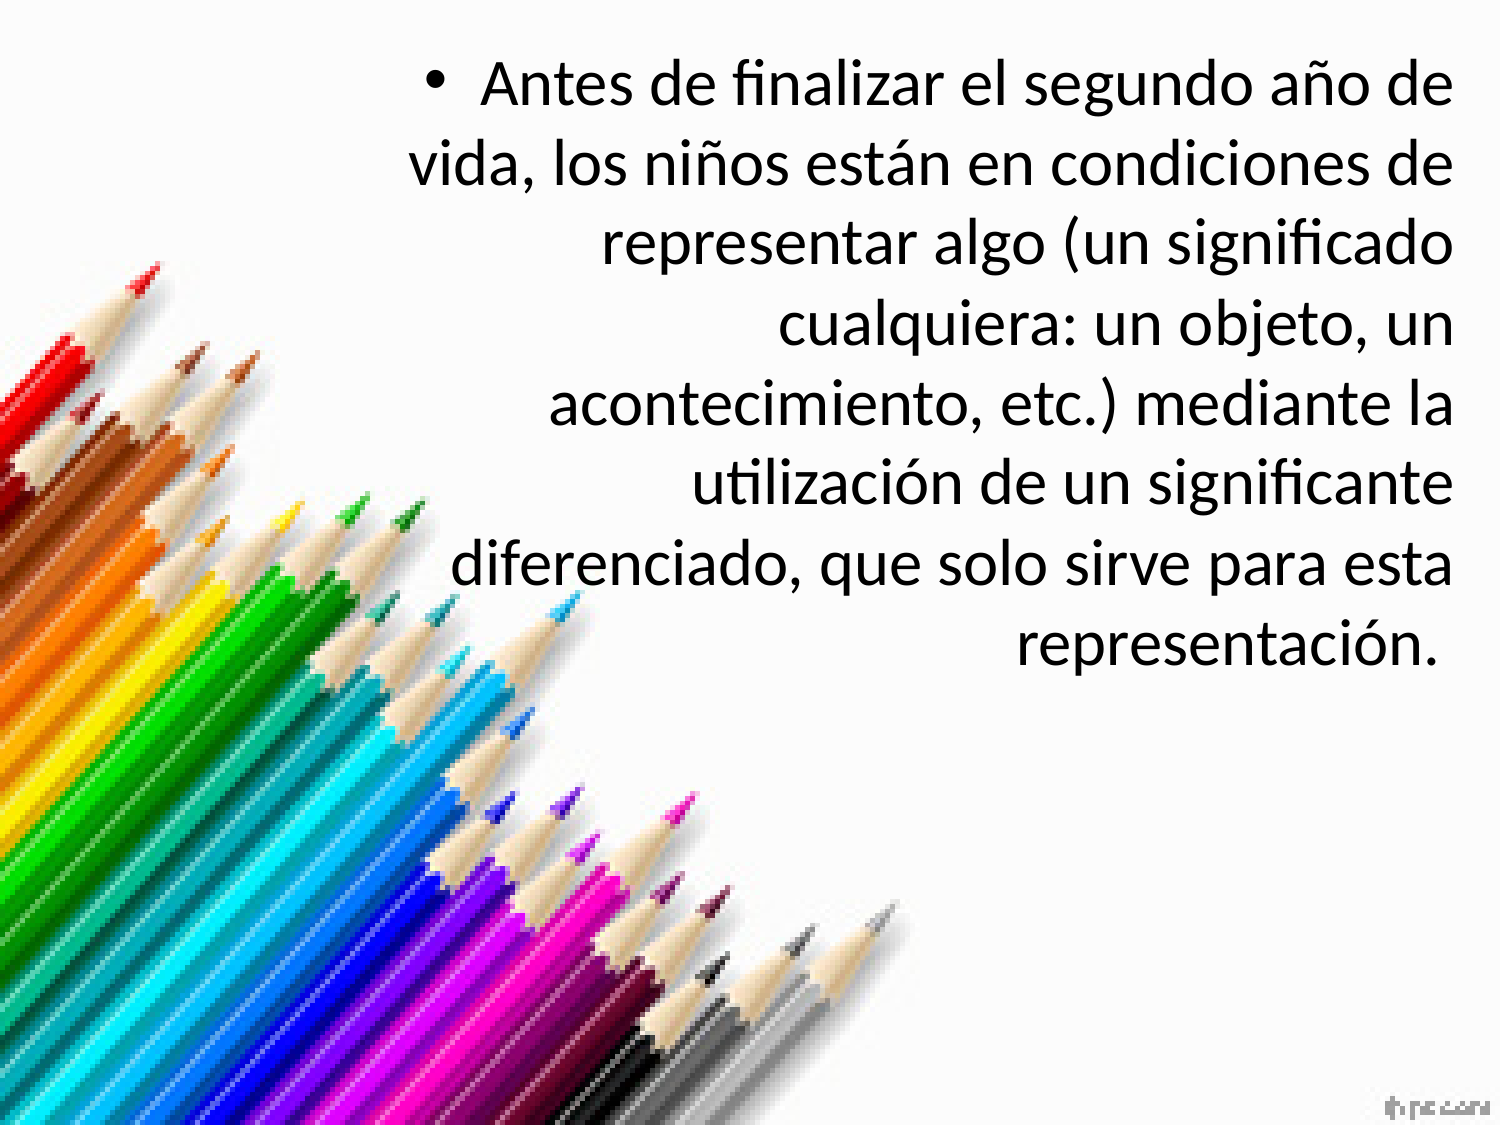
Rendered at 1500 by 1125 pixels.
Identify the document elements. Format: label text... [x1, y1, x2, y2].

list Antes de finalizar el segundo año de vida, los niños están en condiciones de representar algo (un significado cualquiera: un objeto, un acontecimiento, etc.) mediante la utilización de un significante diferenciado, que solo sirve para esta representación. [300, 30, 1471, 1107]
picture [0, 0, 1500, 1125]
picture [71, 877, 300, 1125]
